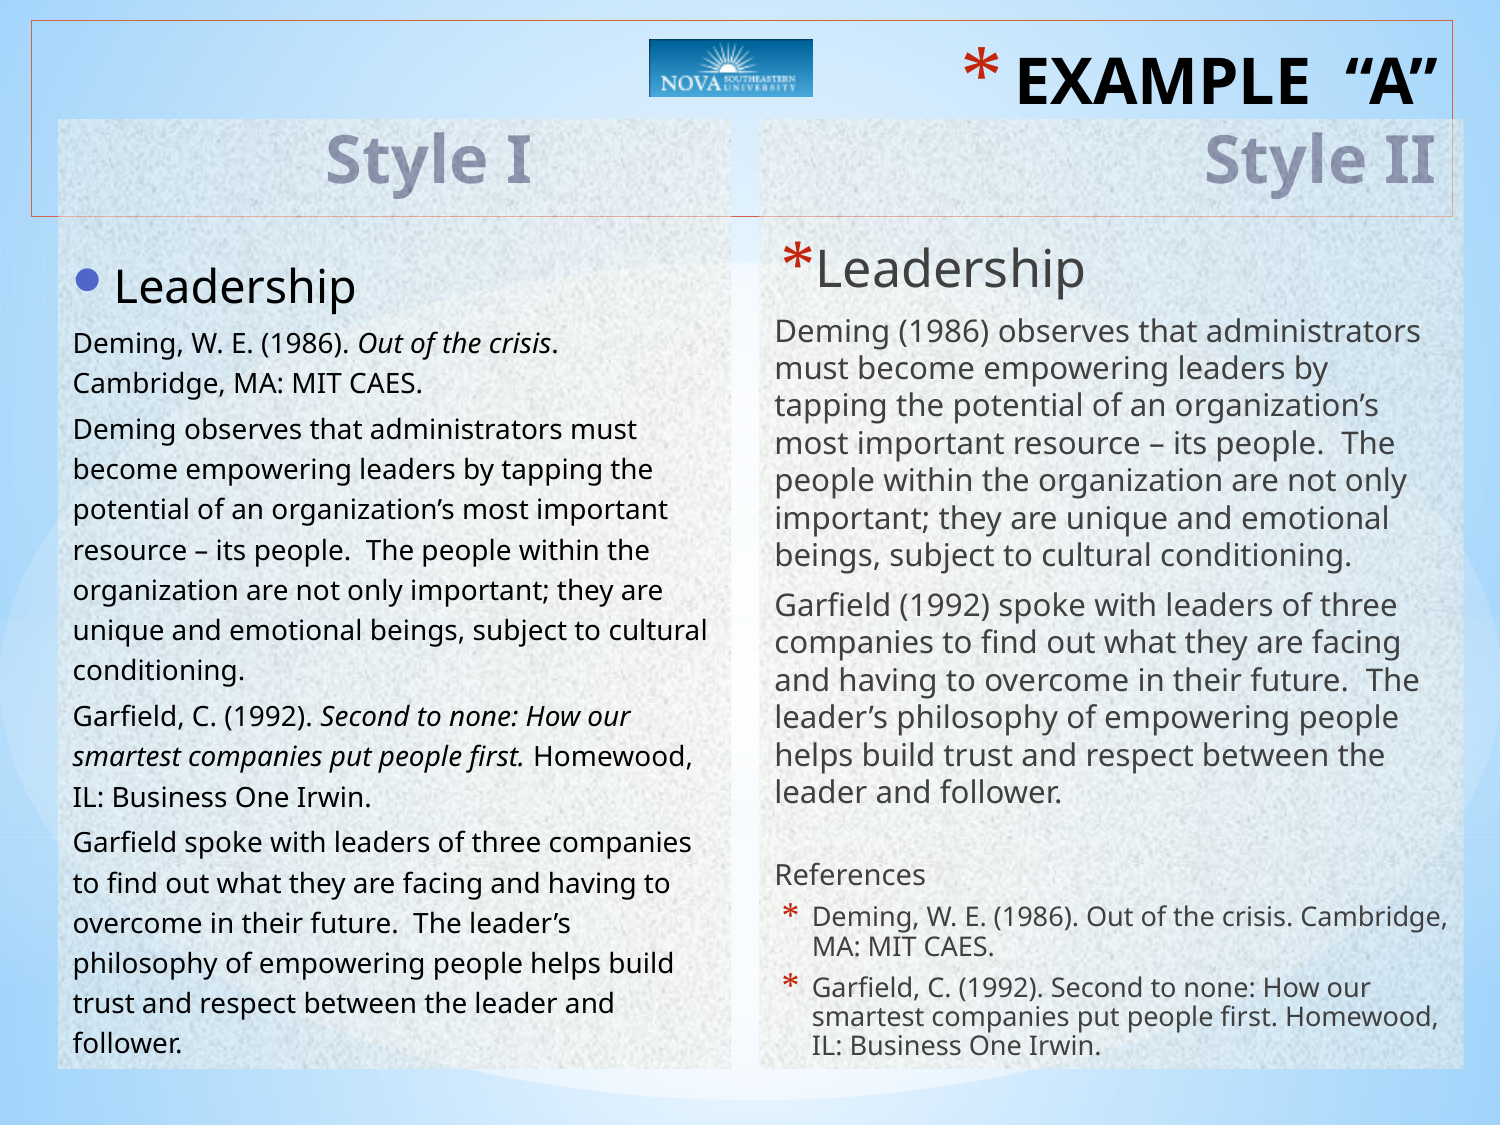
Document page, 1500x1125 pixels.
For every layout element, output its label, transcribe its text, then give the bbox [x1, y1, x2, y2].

list Leadership Deming (1986) observes that administrators must become empowering leaders by tapping the potential of an organization’s most important resource – its people. The people within the organization are not only important; they are unique and emotional beings, subject to cultural conditioning. Garfield (1992) spoke with leaders of three companies to find out what they are facing and having to overcome in their future. The leader’s philosophy of empowering people helps build trust and respect between the leader and follower. References Deming, W. E. (1986). Out of the crisis. Cambridge, MA: MIT CAES. Garfield, C. (1992). Second to none: How our smartest companies put people first. Homewood, IL: Business One Irwin. [759, 119, 1464, 1069]
picture [649, 39, 814, 97]
text_box Leadership Deming, W. E. (1986). Out of the crisis. Cambridge, MA: MIT CAES. Deming observes that administrators must become empowering leaders by tapping the potential of an organization’s most important resource – its people. The people within the organization are not only important; they are unique and emotional beings, subject to cultural conditioning. Garfield, C. (1992). Second to none: How our smartest companies put people first. Homewood, IL: Business One Irwin. Garfield spoke with leaders of three companies to find out what they are facing and having to overcome in their future. The leader’s philosophy of empowering people helps build trust and respect between the leader and follower. [57, 119, 732, 1069]
title EXAMPLE “A” Style I Style II [31, 20, 1453, 217]
